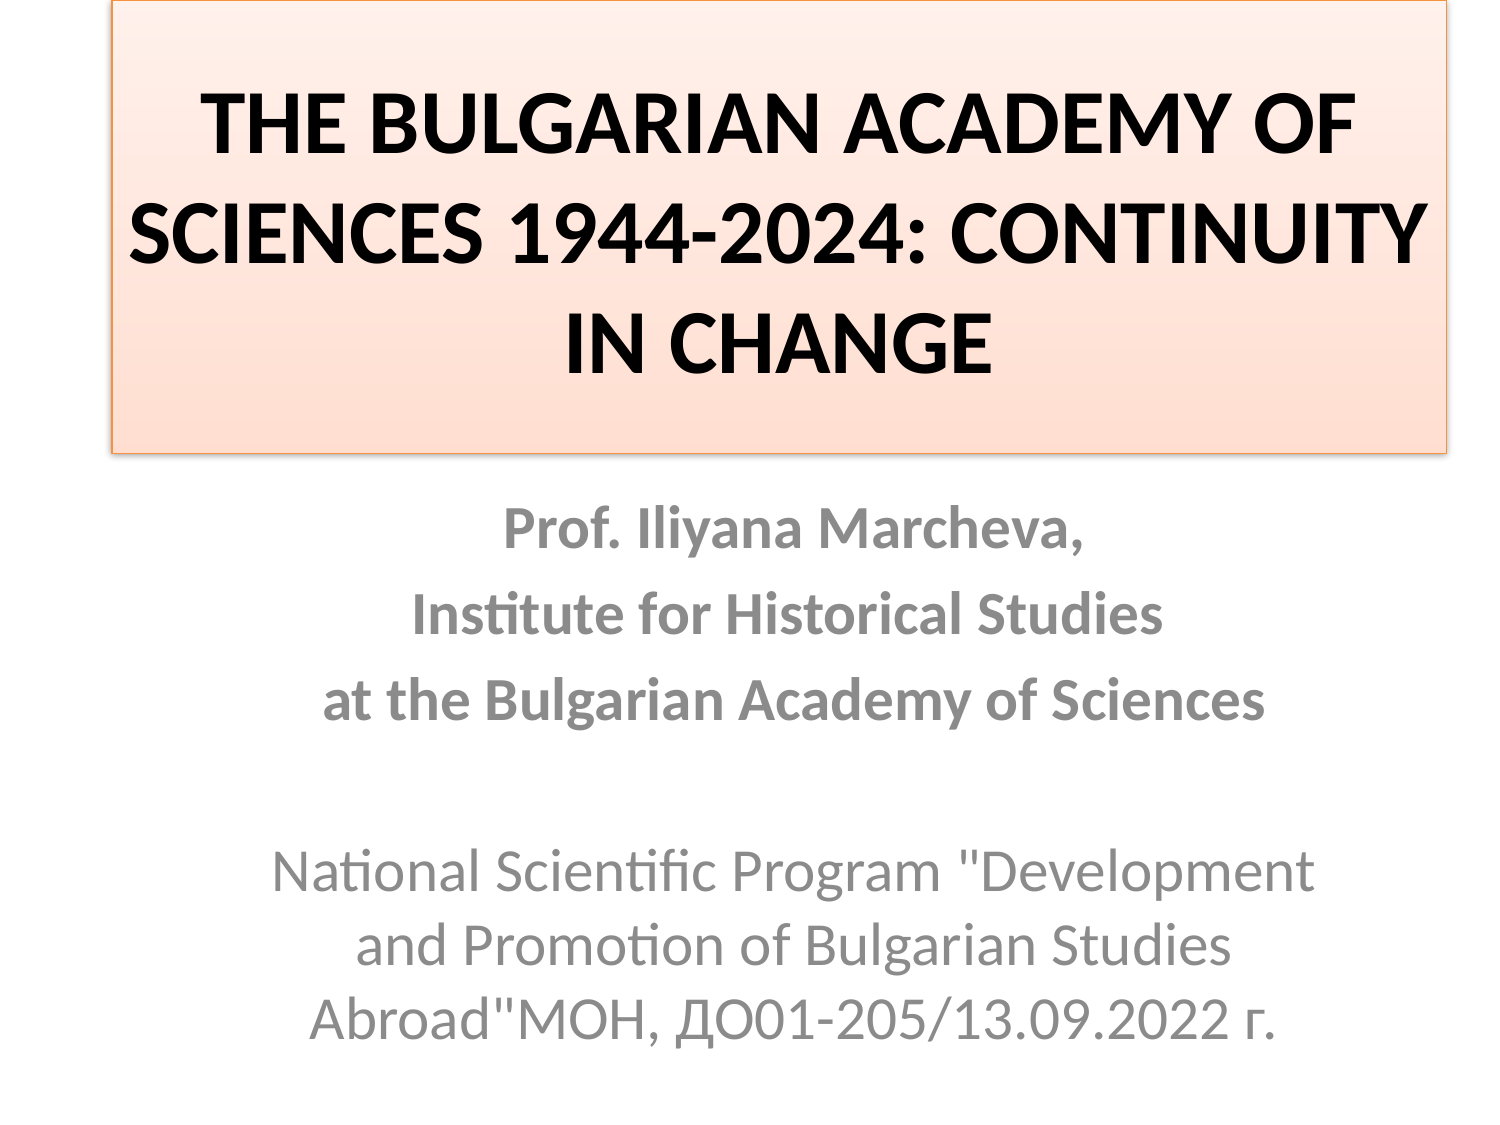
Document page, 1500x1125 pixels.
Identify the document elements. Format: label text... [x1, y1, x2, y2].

subtitle Prof. Iliyana Marcheva, Institute for Historical Studies at the Bulgarian Academy of Sciences National Scientific Program "Development and Promotion of Bulgarian Studies Abroad"МОН, ДО01-205/13.09.2022 г. [225, 479, 1365, 1071]
title THE BULGARIAN ACADEMY OF SCIENCES 1944-2024: CONTINUITY IN CHANGE [111, 0, 1447, 454]
